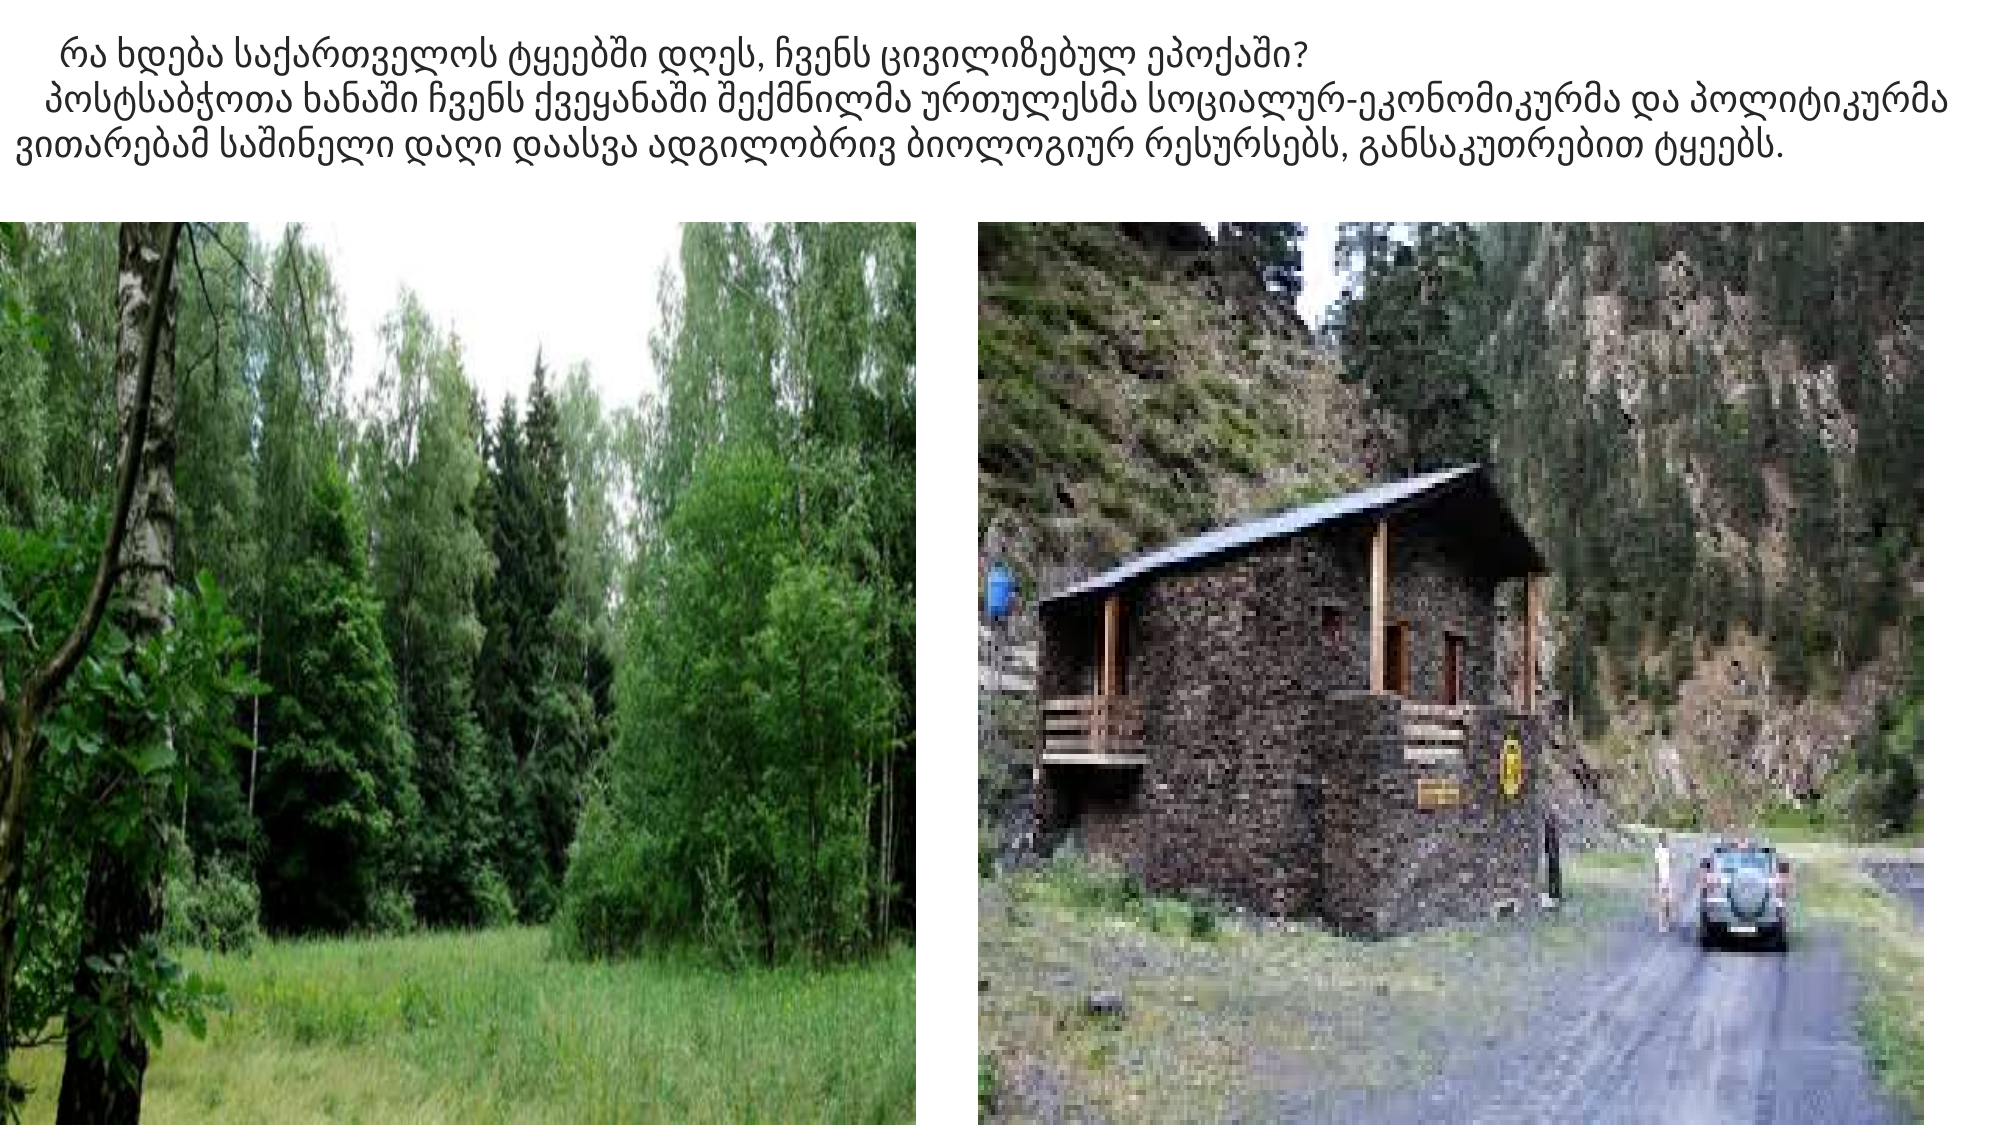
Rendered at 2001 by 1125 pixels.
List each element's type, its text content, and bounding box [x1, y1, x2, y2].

picture [978, 222, 1924, 1125]
picture [0, 222, 916, 1125]
text_box რა ხდება საქართველოს ტყეებში დღეს, ჩვენს ცივილიზებულ ეპოქაში? პოსტსაბჭოთა ხანაში ჩვენს ქვეყანაში შექმნილმა ურთულესმა სოციალურ-ეკონომიკურმა და პოლიტიკურმა ვითარებამ საშინელი დაღი დაასვა ადგილობრივ ბიოლოგიურ რესურსებს, განსაკუთრებით ტყეებს. [0, 0, 2000, 173]
